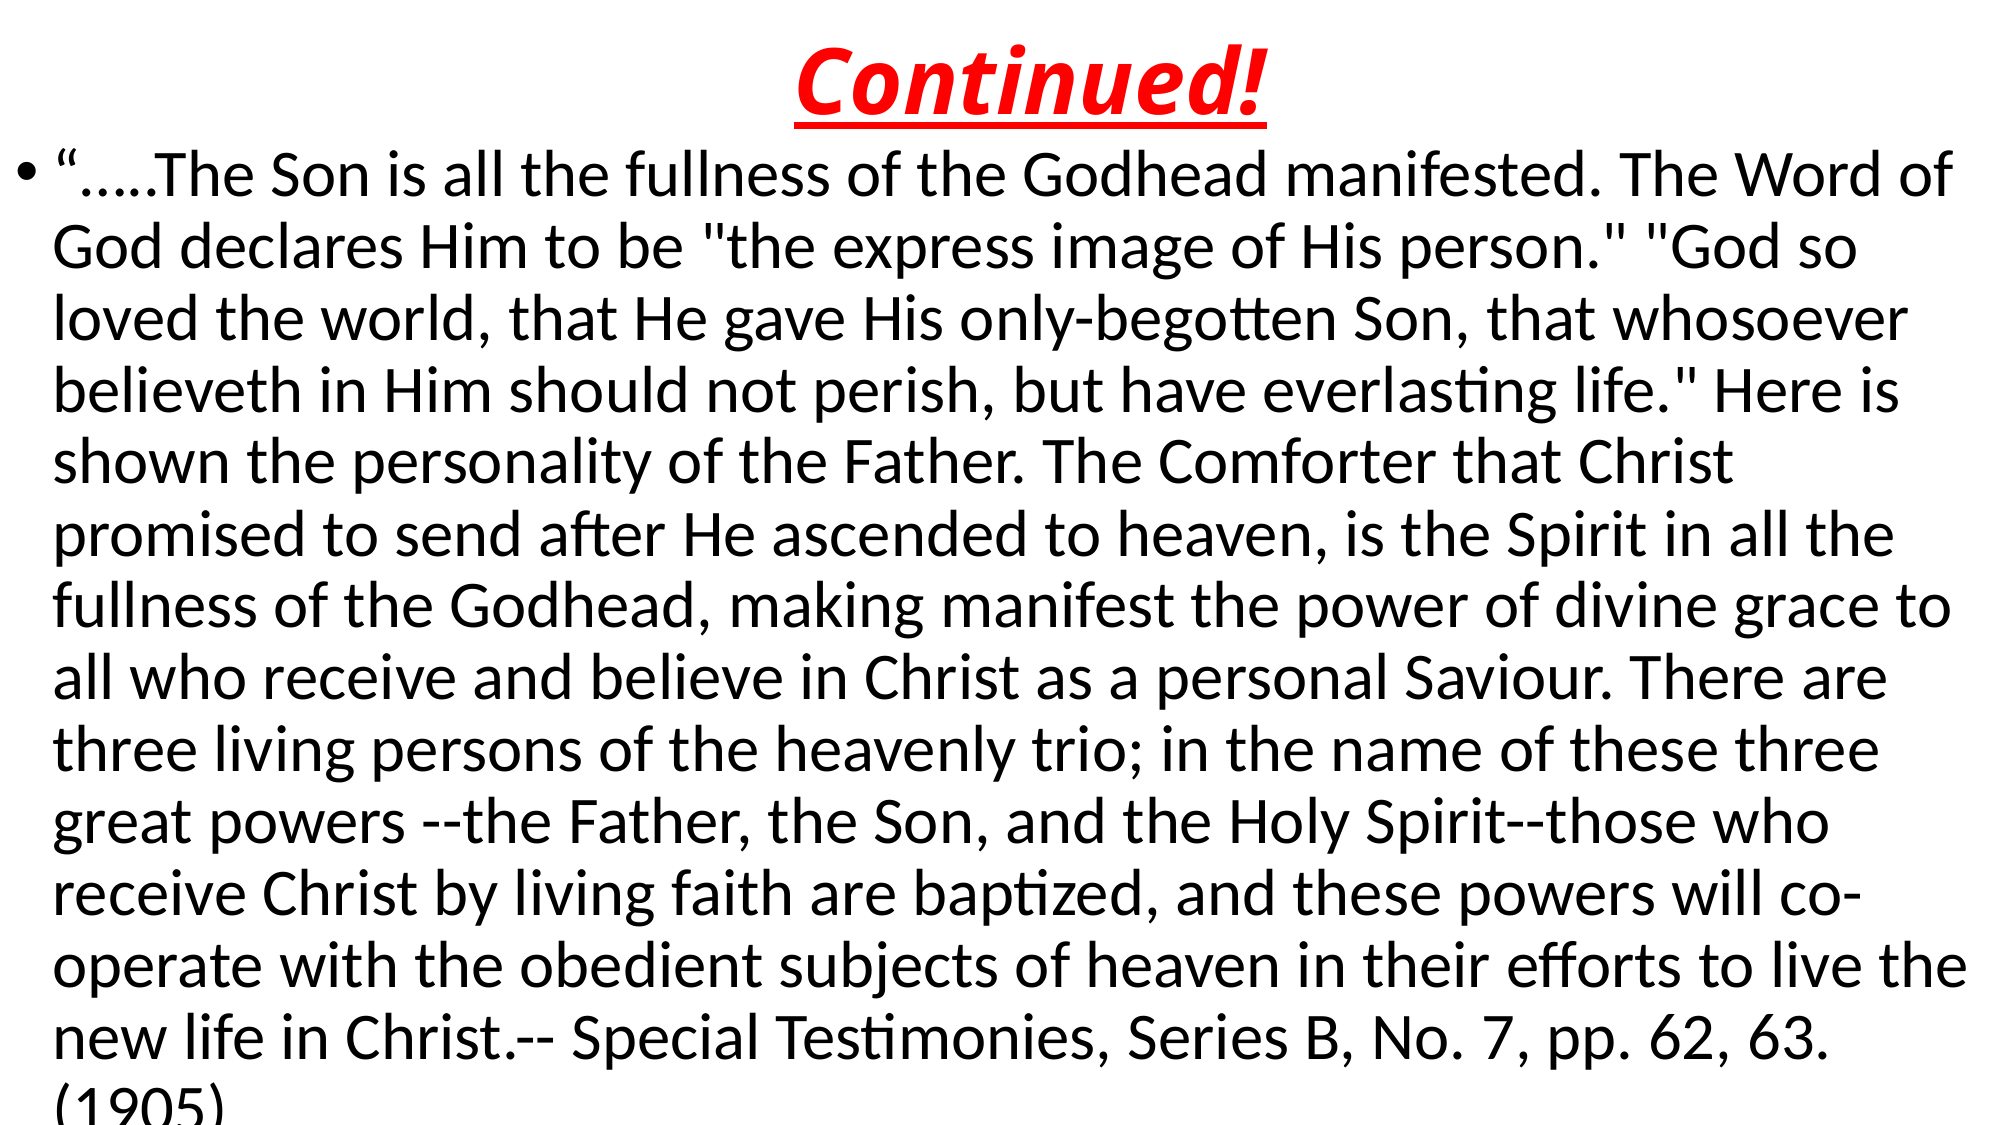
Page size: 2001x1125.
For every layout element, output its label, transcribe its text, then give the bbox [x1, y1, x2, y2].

title Continued! [137, 0, 1863, 131]
list “…..The Son is all the fullness of the Godhead manifested. The Word of God declares Him to be "the express image of His person." "God so loved the world, that He gave His only-begotten Son, that whosoever believeth in Him should not perish, but have everlasting life." Here is shown the personality of the Father. The Comforter that Christ promised to send after He ascended to heaven, is the Spirit in all the fullness of the Godhead, making manifest the power of divine grace to all who receive and believe in Christ as a personal Saviour. There are three living persons of the heavenly trio; in the name of these three great powers --the Father, the Son, and the Holy Spirit--those who receive Christ by living faith are baptized, and these powers will co-operate with the obedient subjects of heaven in their efforts to live the new life in Christ.-- Special Testimonies, Series B, No. 7, pp. 62, 63. (1905) [0, 131, 2000, 1125]
